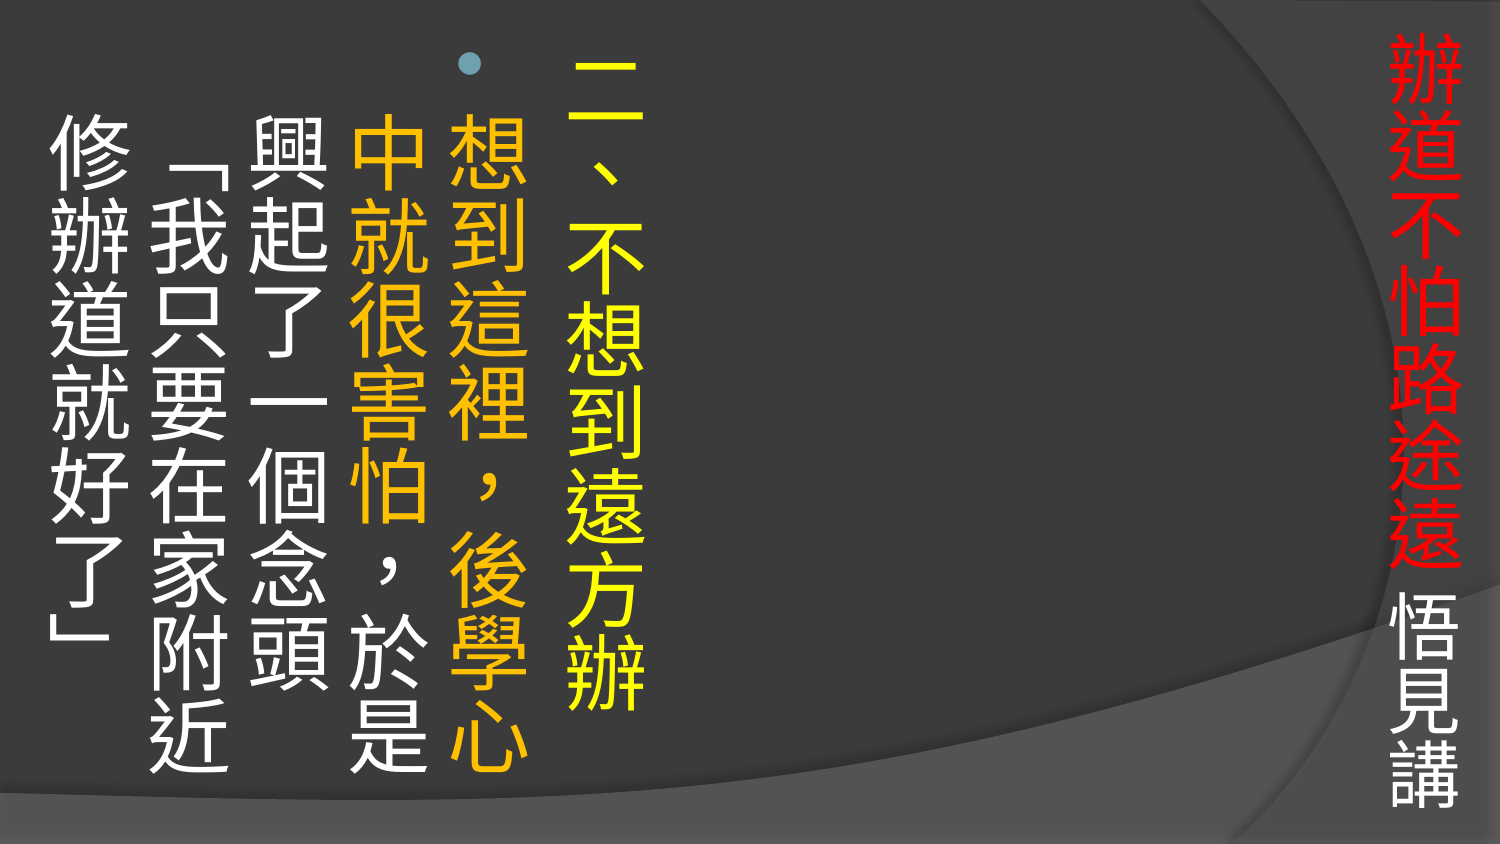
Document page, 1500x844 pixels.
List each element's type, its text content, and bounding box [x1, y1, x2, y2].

list 二、不想到遠方辦 想到這裡，後學心中就很害怕，於是興起了一個念頭「我只要在家附近修辦道就好了」 [29, 27, 1365, 820]
title 辦道不怕路途遠 悟見講 [1364, 21, 1483, 820]
